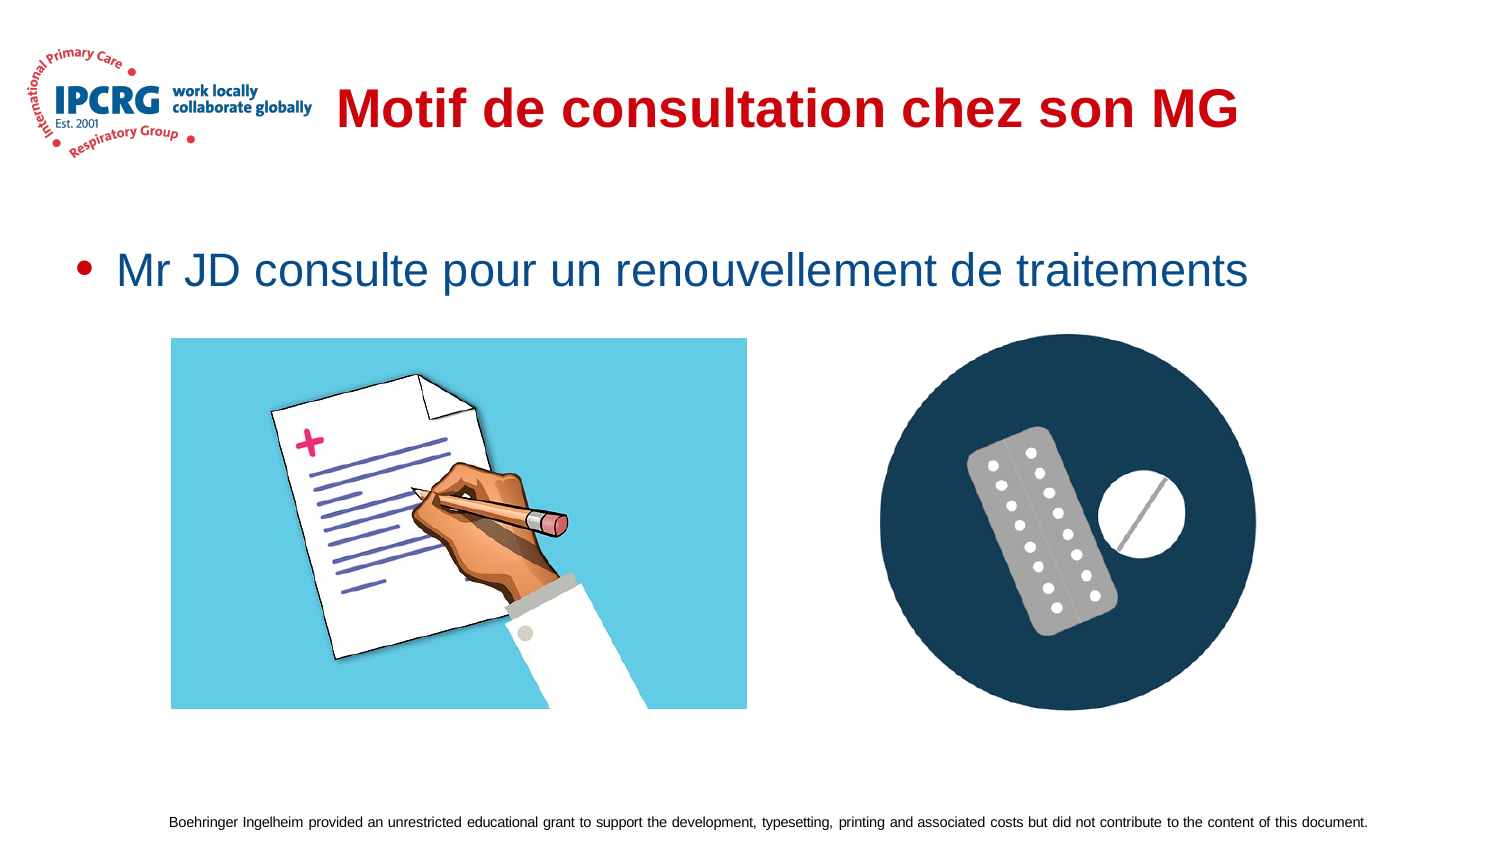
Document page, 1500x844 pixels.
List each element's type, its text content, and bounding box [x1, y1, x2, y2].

picture [171, 338, 747, 710]
list Mr JD consulte pour un renouvellement de traitements [58, 221, 1335, 653]
title Motif de consultation chez son MG [321, 65, 1500, 160]
picture [820, 327, 1313, 729]
picture [27, 49, 312, 158]
